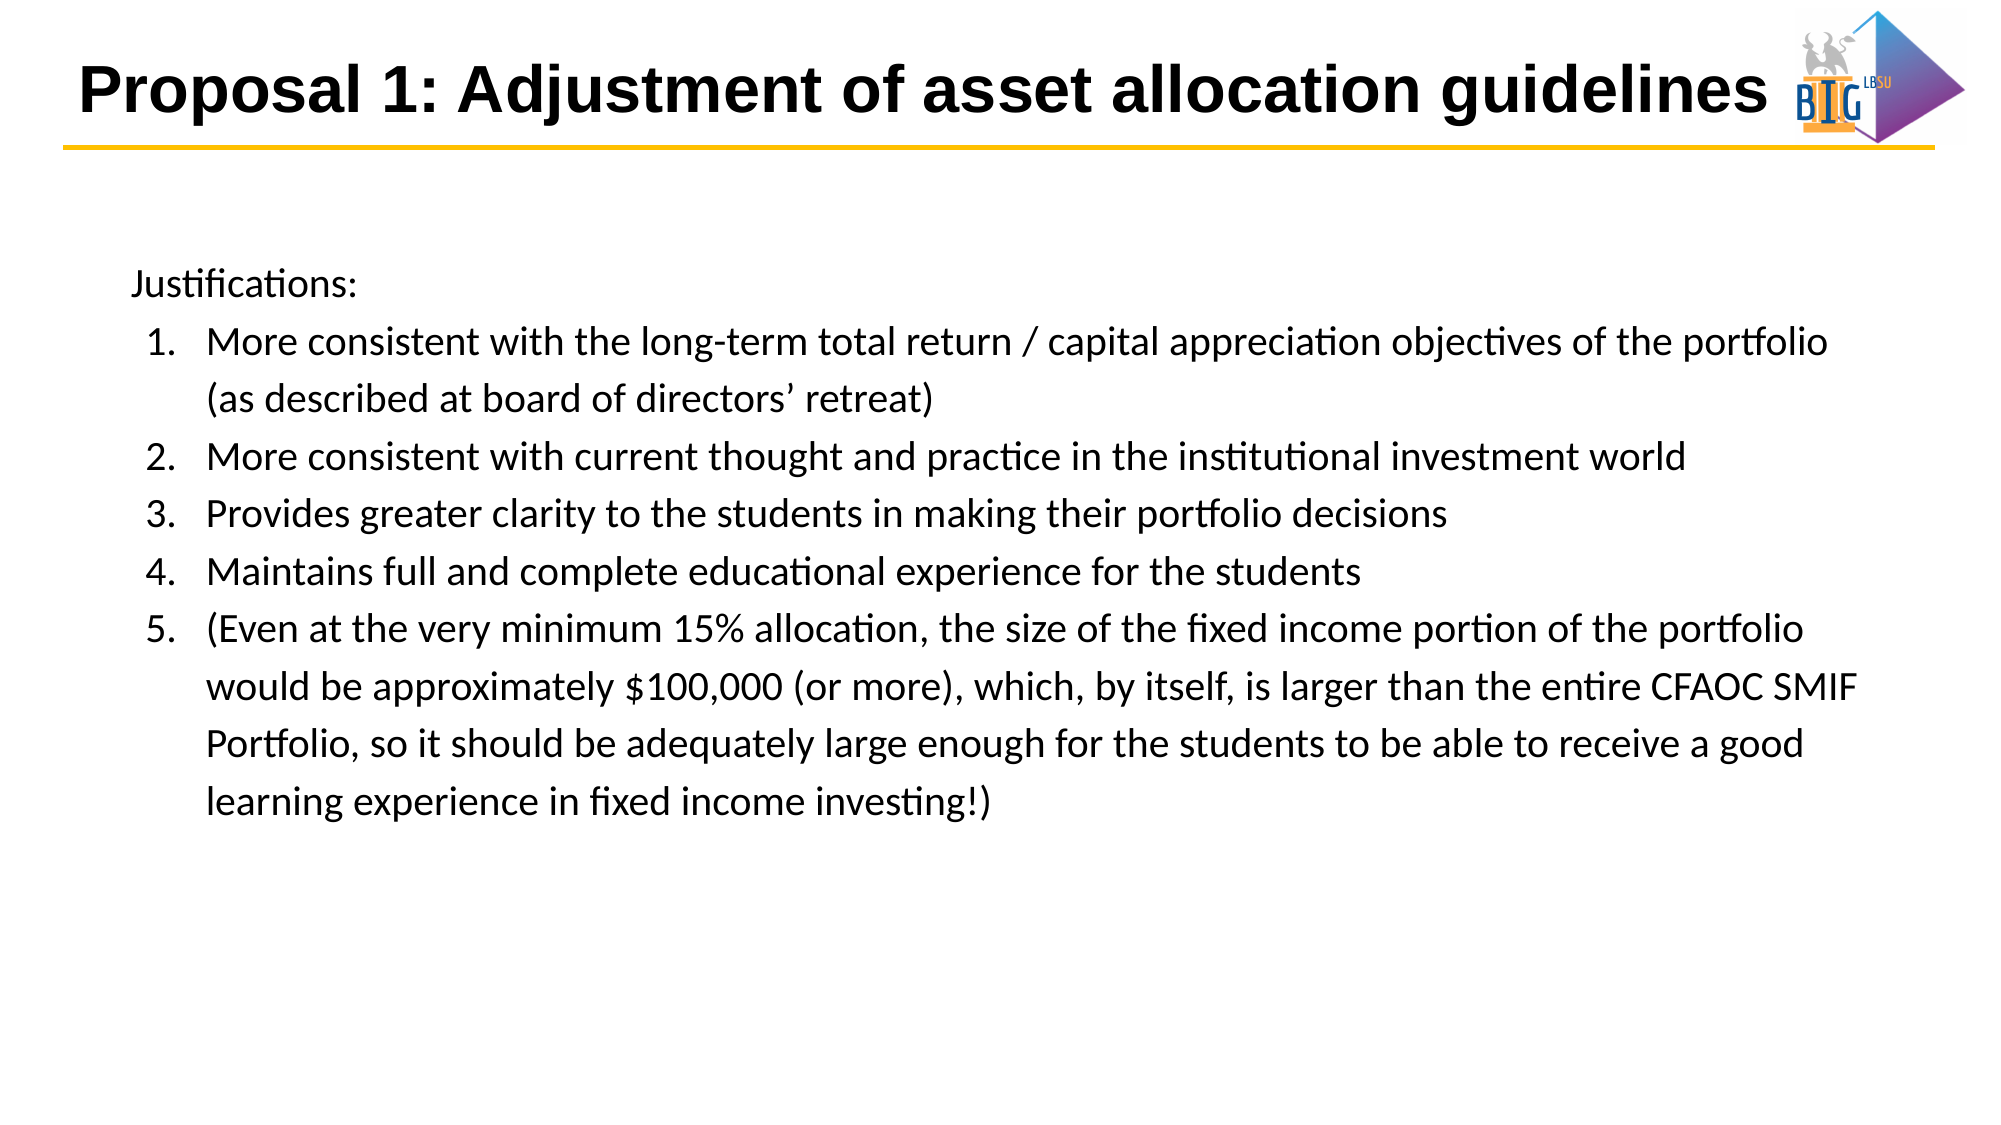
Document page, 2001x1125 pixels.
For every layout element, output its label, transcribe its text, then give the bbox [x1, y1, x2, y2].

text_box Justifications: More consistent with the long-term total return / capital appreciation objectives of the portfolio (as described at board of directors’ retreat) More consistent with current thought and practice in the institutional investment world Provides greater clarity to the students in making their portfolio decisions Maintains full and complete educational experience for the students (Even at the very minimum 15% allocation, the size of the fixed income portion of the portfolio would be approximately $100,000 (or more), which, by itself, is larger than the entire CFAOC SMIF Portfolio, so it should be adequately large enough for the students to be able to receive a good learning experience in fixed income investing!) [115, 233, 1899, 839]
picture [1795, 8, 1967, 146]
title Proposal 1: Adjustment of asset allocation guidelines [63, 34, 1789, 145]
